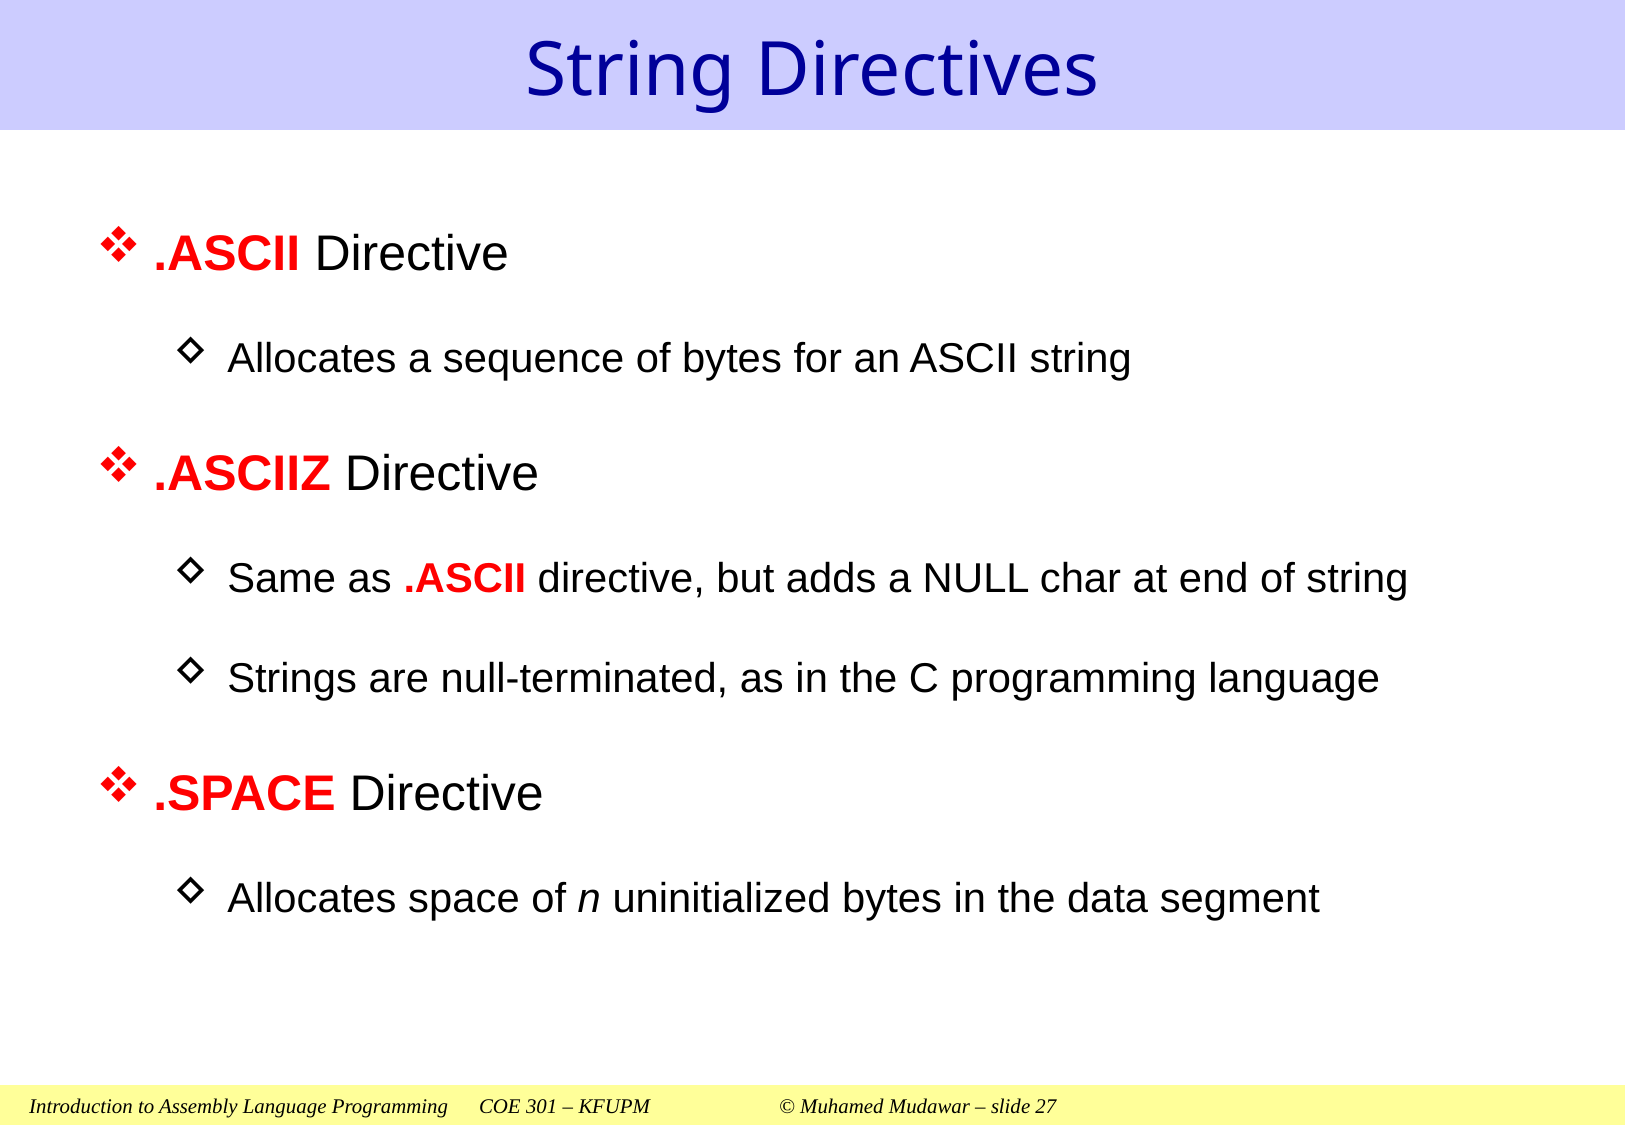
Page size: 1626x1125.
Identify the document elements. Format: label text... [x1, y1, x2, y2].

list .ASCII Directive Allocates a sequence of bytes for an ASCII string .ASCIIZ Directive Same as .ASCII directive, but adds a NULL char at end of string Strings are null-terminated, as in the C programming language .SPACE Directive Allocates space of n uninitialized bytes in the data segment [81, 212, 1544, 1032]
title String Directives [0, 0, 1625, 130]
